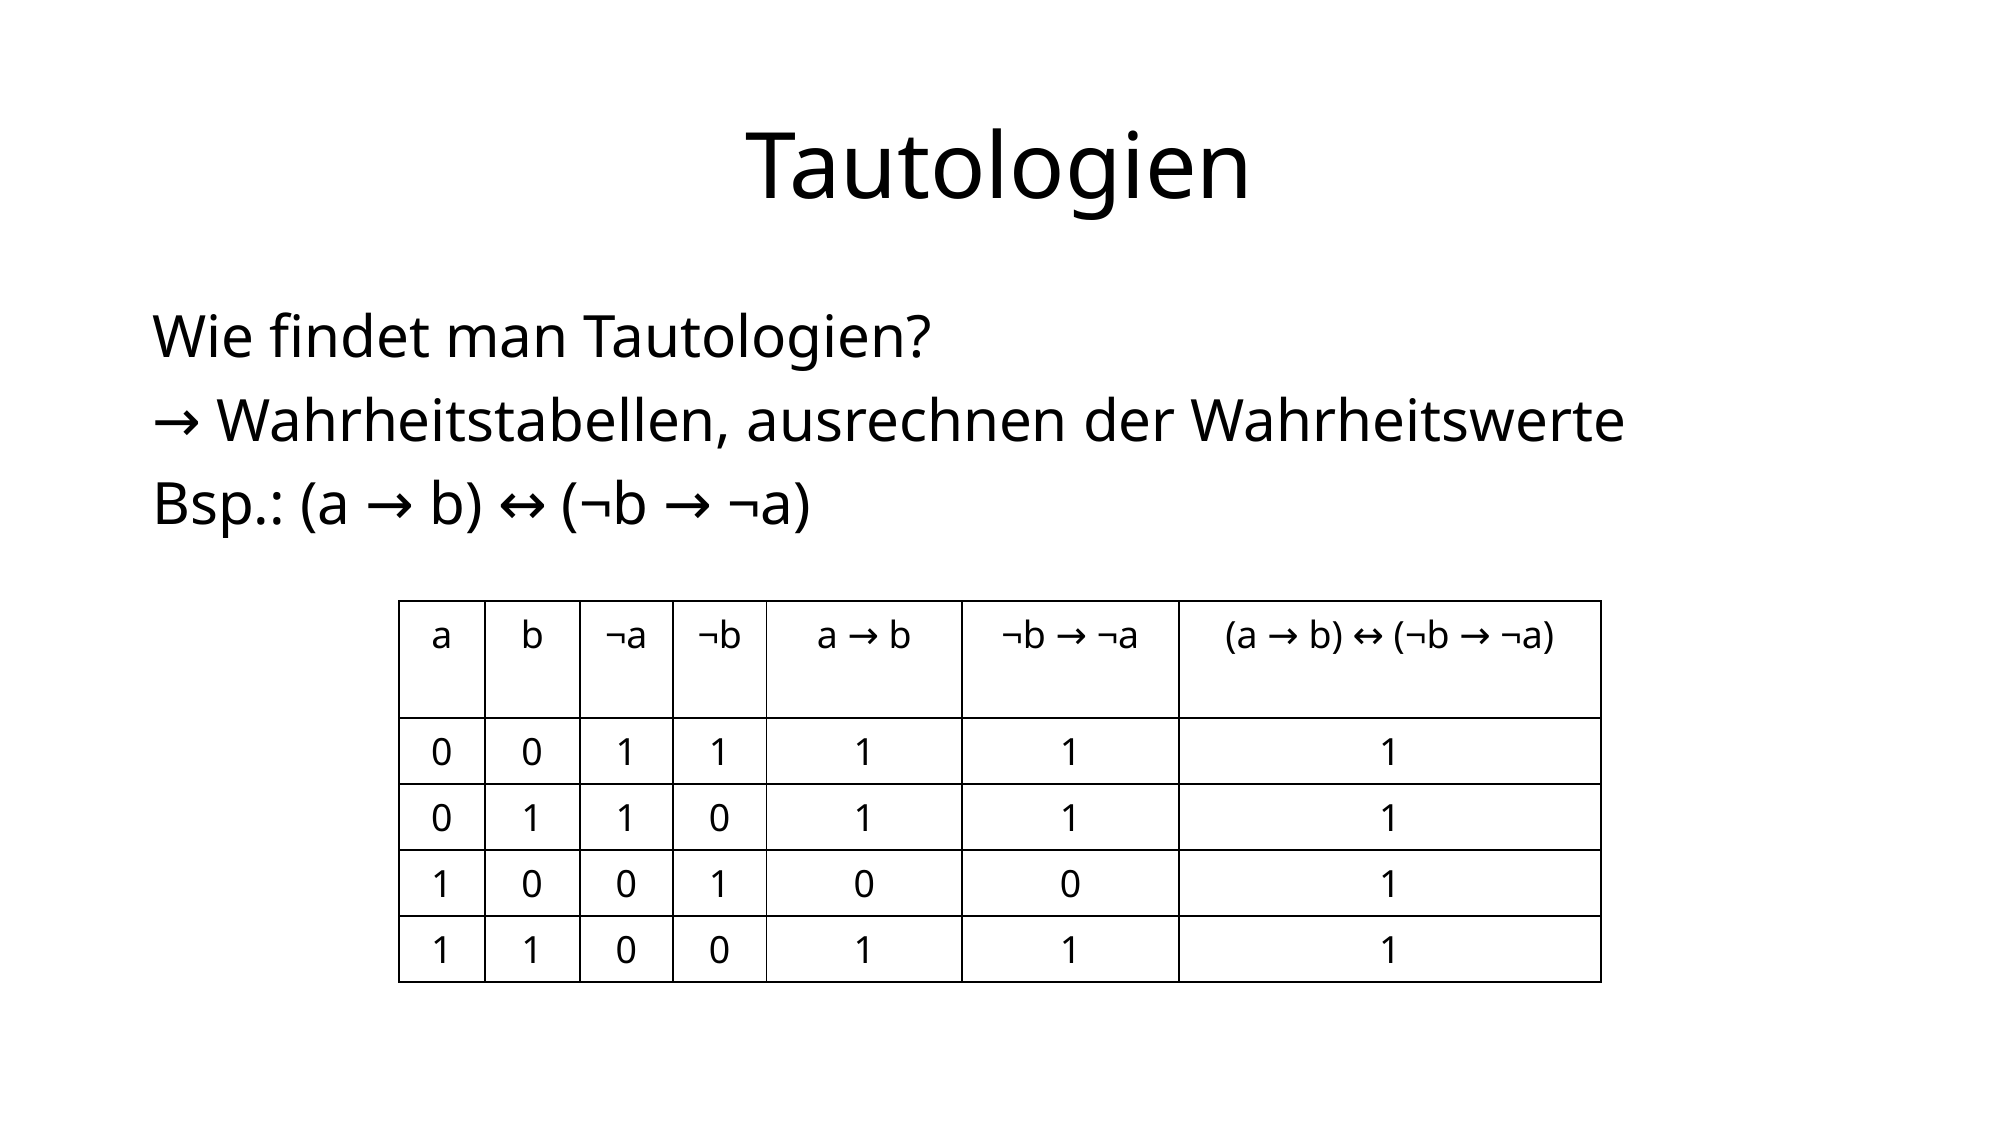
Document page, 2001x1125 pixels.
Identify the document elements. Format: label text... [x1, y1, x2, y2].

table_cell 0 [674, 917, 766, 981]
table_cell 1 [1180, 851, 1600, 915]
table_cell 1 [1180, 917, 1600, 981]
table_cell 1 [767, 719, 961, 783]
table_header ¬a [581, 602, 672, 717]
table_cell 1 [767, 917, 961, 981]
table_cell 1 [400, 917, 484, 981]
table_cell 1 [486, 785, 579, 849]
table_header b [486, 602, 579, 717]
list Wie findet man Tautologien? → Wahrheitstabellen, ausrechnen der Wahrheitswerte Bsp.: (a → b) ↔ (¬b → ¬a) [137, 299, 1863, 1014]
table_header ¬b [674, 602, 766, 717]
table_header a → b [767, 602, 961, 717]
title Tautologien [137, 59, 1863, 278]
table_cell 1 [581, 719, 672, 783]
table_cell 0 [581, 917, 672, 981]
table_cell 0 [486, 851, 579, 915]
table_cell 0 [767, 851, 961, 915]
table_cell 1 [963, 785, 1178, 849]
table_cell 0 [674, 785, 766, 849]
table_cell 1 [767, 785, 961, 849]
table_cell 1 [400, 851, 484, 915]
table_cell 1 [1180, 719, 1600, 783]
table_header a [400, 602, 484, 717]
table_cell 0 [400, 785, 484, 849]
table_cell 1 [674, 719, 766, 783]
table_cell 0 [400, 719, 484, 783]
table_cell 0 [581, 851, 672, 915]
table_cell 1 [581, 785, 672, 849]
table_cell 1 [963, 917, 1178, 981]
table_cell 0 [963, 851, 1178, 915]
table_cell 1 [963, 719, 1178, 783]
table_cell 1 [1180, 785, 1600, 849]
table_cell 0 [486, 719, 579, 783]
table_header (a → b) ↔ (¬b → ¬a) [1180, 602, 1600, 717]
table_header ¬b → ¬a [963, 602, 1178, 717]
table_cell 1 [486, 917, 579, 981]
table_cell 1 [674, 851, 766, 915]
